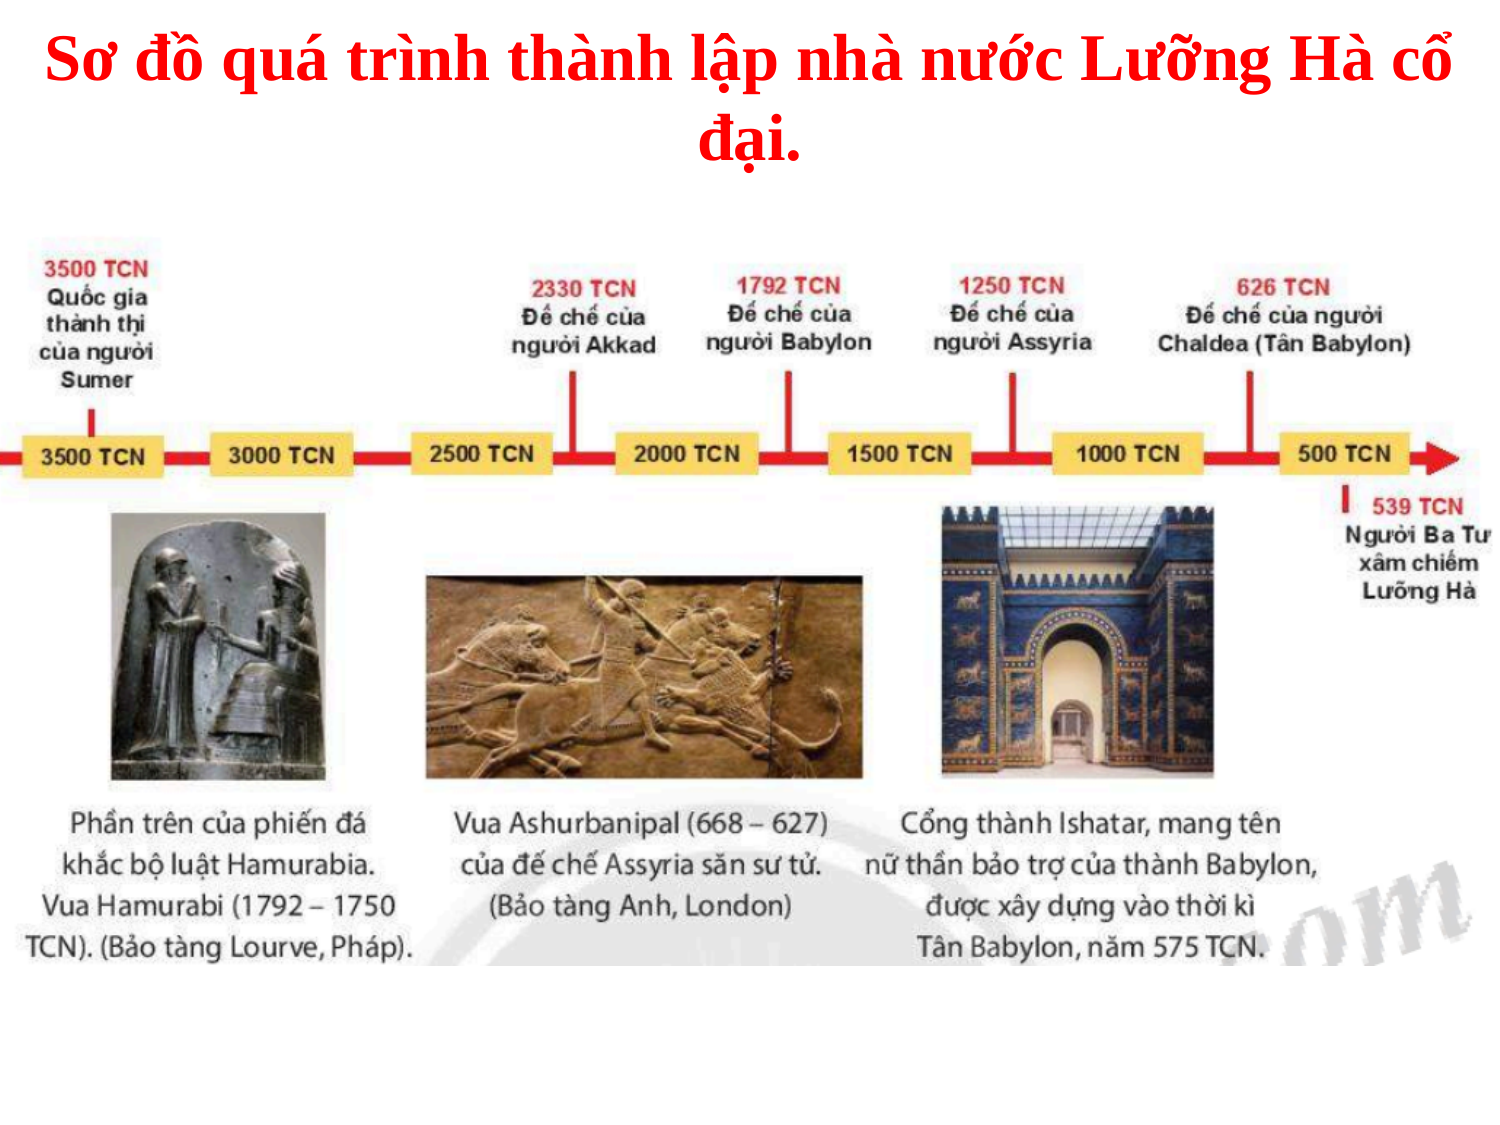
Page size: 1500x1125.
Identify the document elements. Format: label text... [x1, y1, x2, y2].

title Sơ đồ quá trình thành lập nhà nước Lưỡng Hà cổ đại. [0, 0, 1500, 188]
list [0, 226, 1500, 967]
